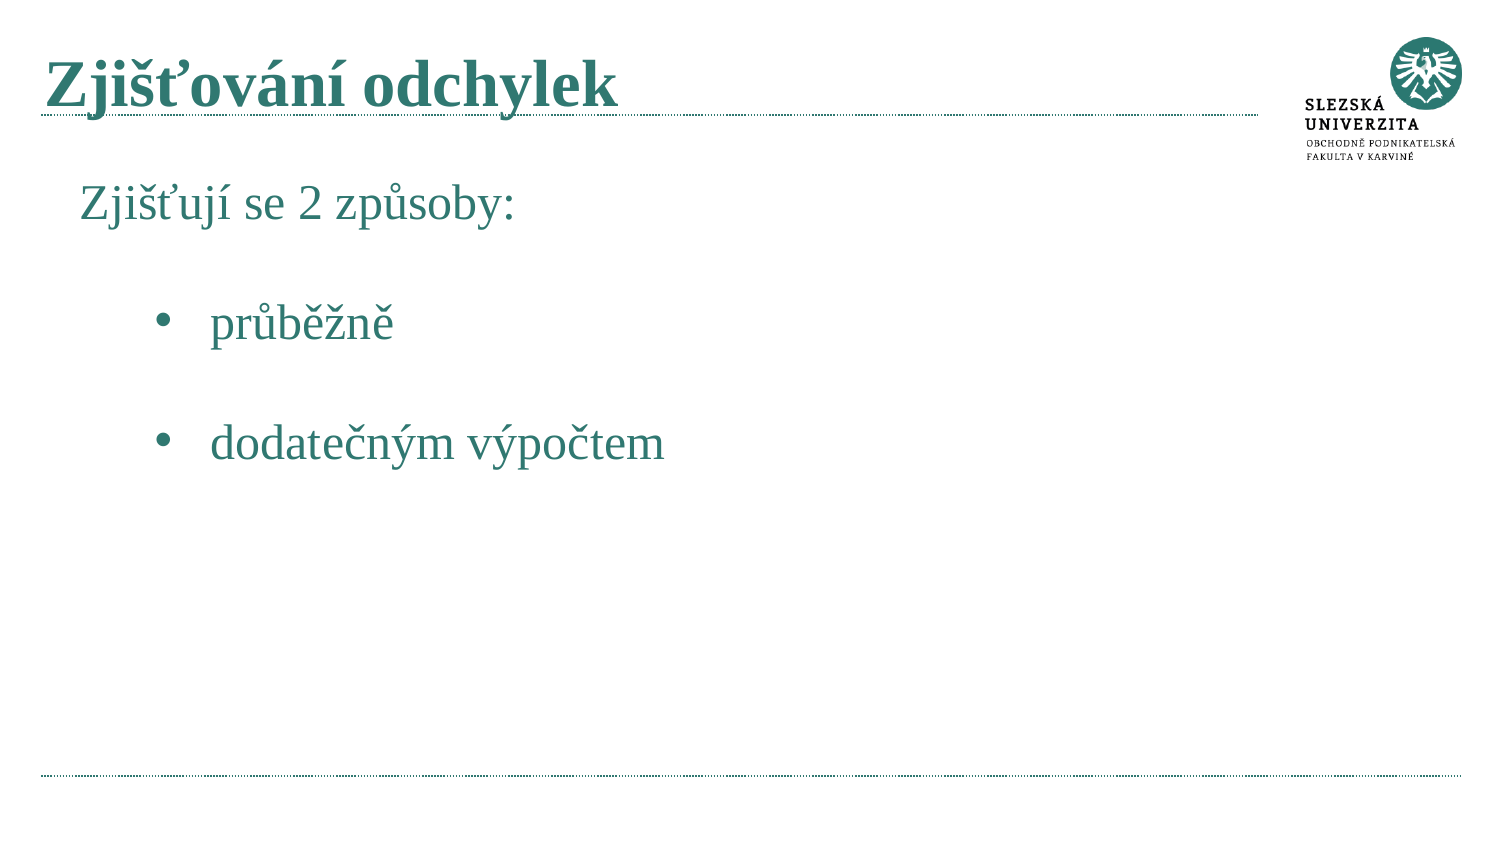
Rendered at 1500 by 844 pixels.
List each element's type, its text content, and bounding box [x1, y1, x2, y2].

text_box [64, 161, 1329, 682]
title Zjišťování odchylek [29, 32, 1294, 103]
picture [1305, 37, 1462, 160]
text_box Zjišťují se 2 způsoby: průběžně dodatečným výpočtem [64, 161, 1282, 527]
